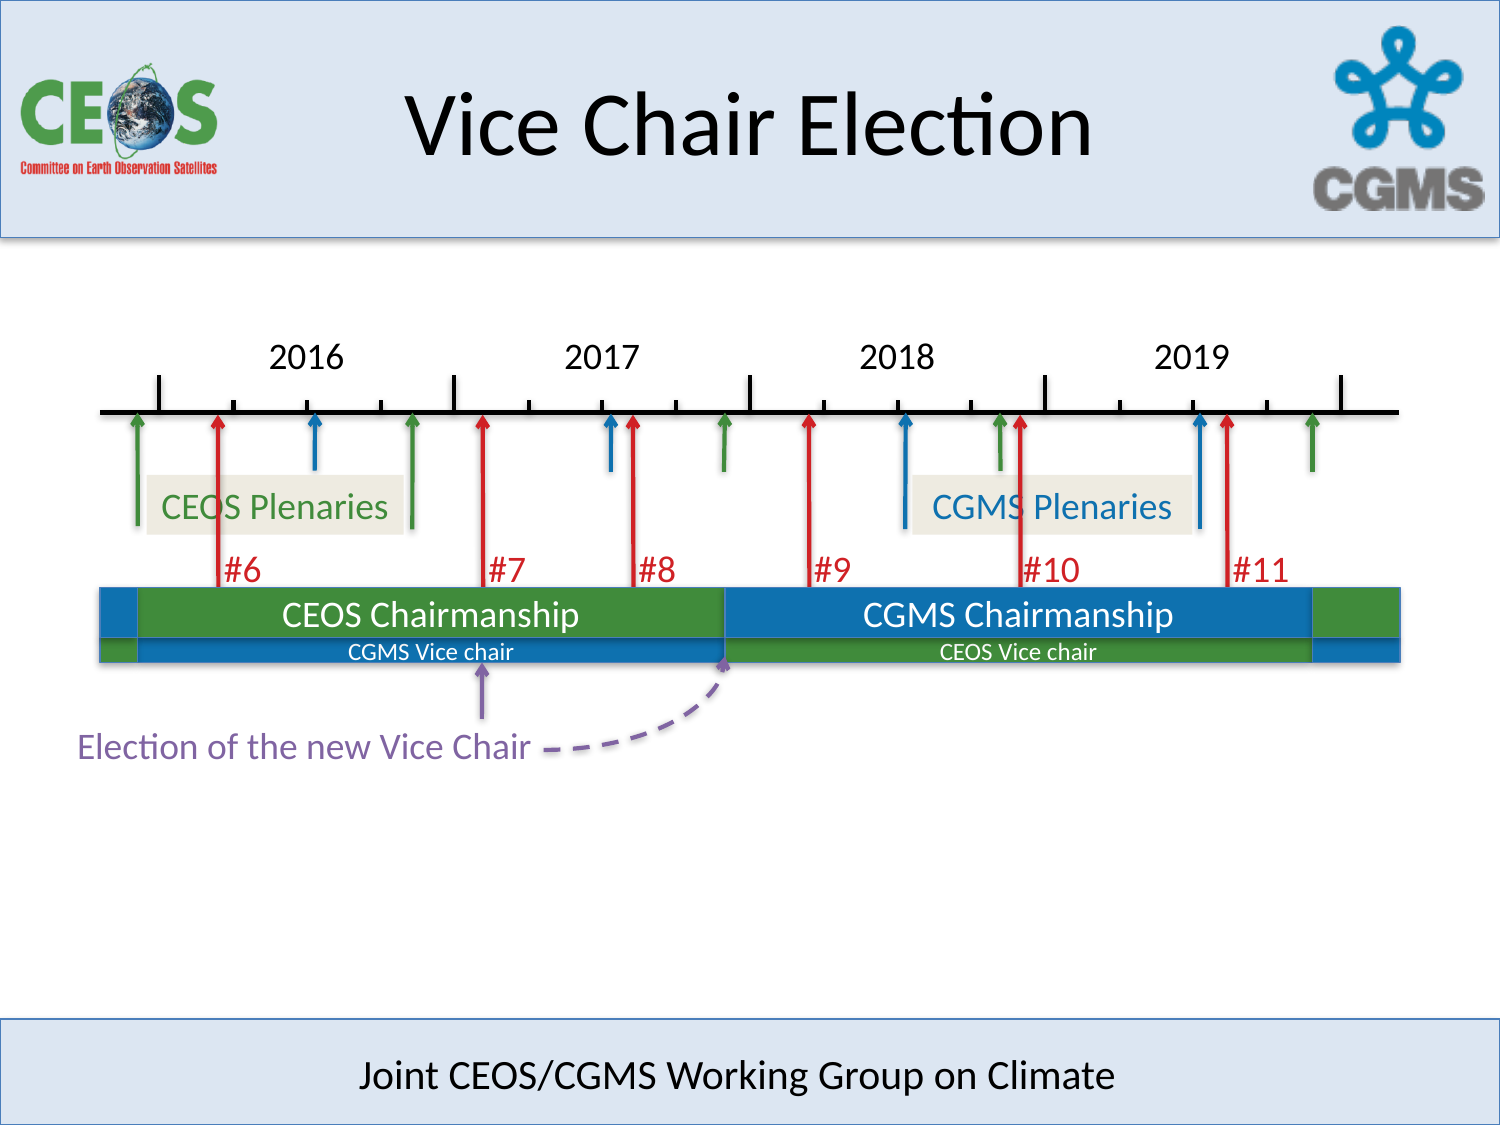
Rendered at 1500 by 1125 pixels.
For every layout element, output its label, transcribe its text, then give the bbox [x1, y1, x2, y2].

footer Joint CEOS/CGMS Working Group on Climate [324, 1042, 1150, 1103]
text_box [212, 538, 1301, 585]
title Vice Chair Election [237, 24, 1263, 213]
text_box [1312, 587, 1401, 663]
picture [1, 41, 236, 195]
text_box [138, 587, 722, 663]
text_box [62, 662, 571, 776]
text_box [99, 587, 138, 660]
picture [1313, 25, 1485, 211]
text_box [137, 412, 1313, 530]
text_box [575, 671, 725, 751]
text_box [724, 587, 1310, 663]
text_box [99, 324, 1400, 413]
